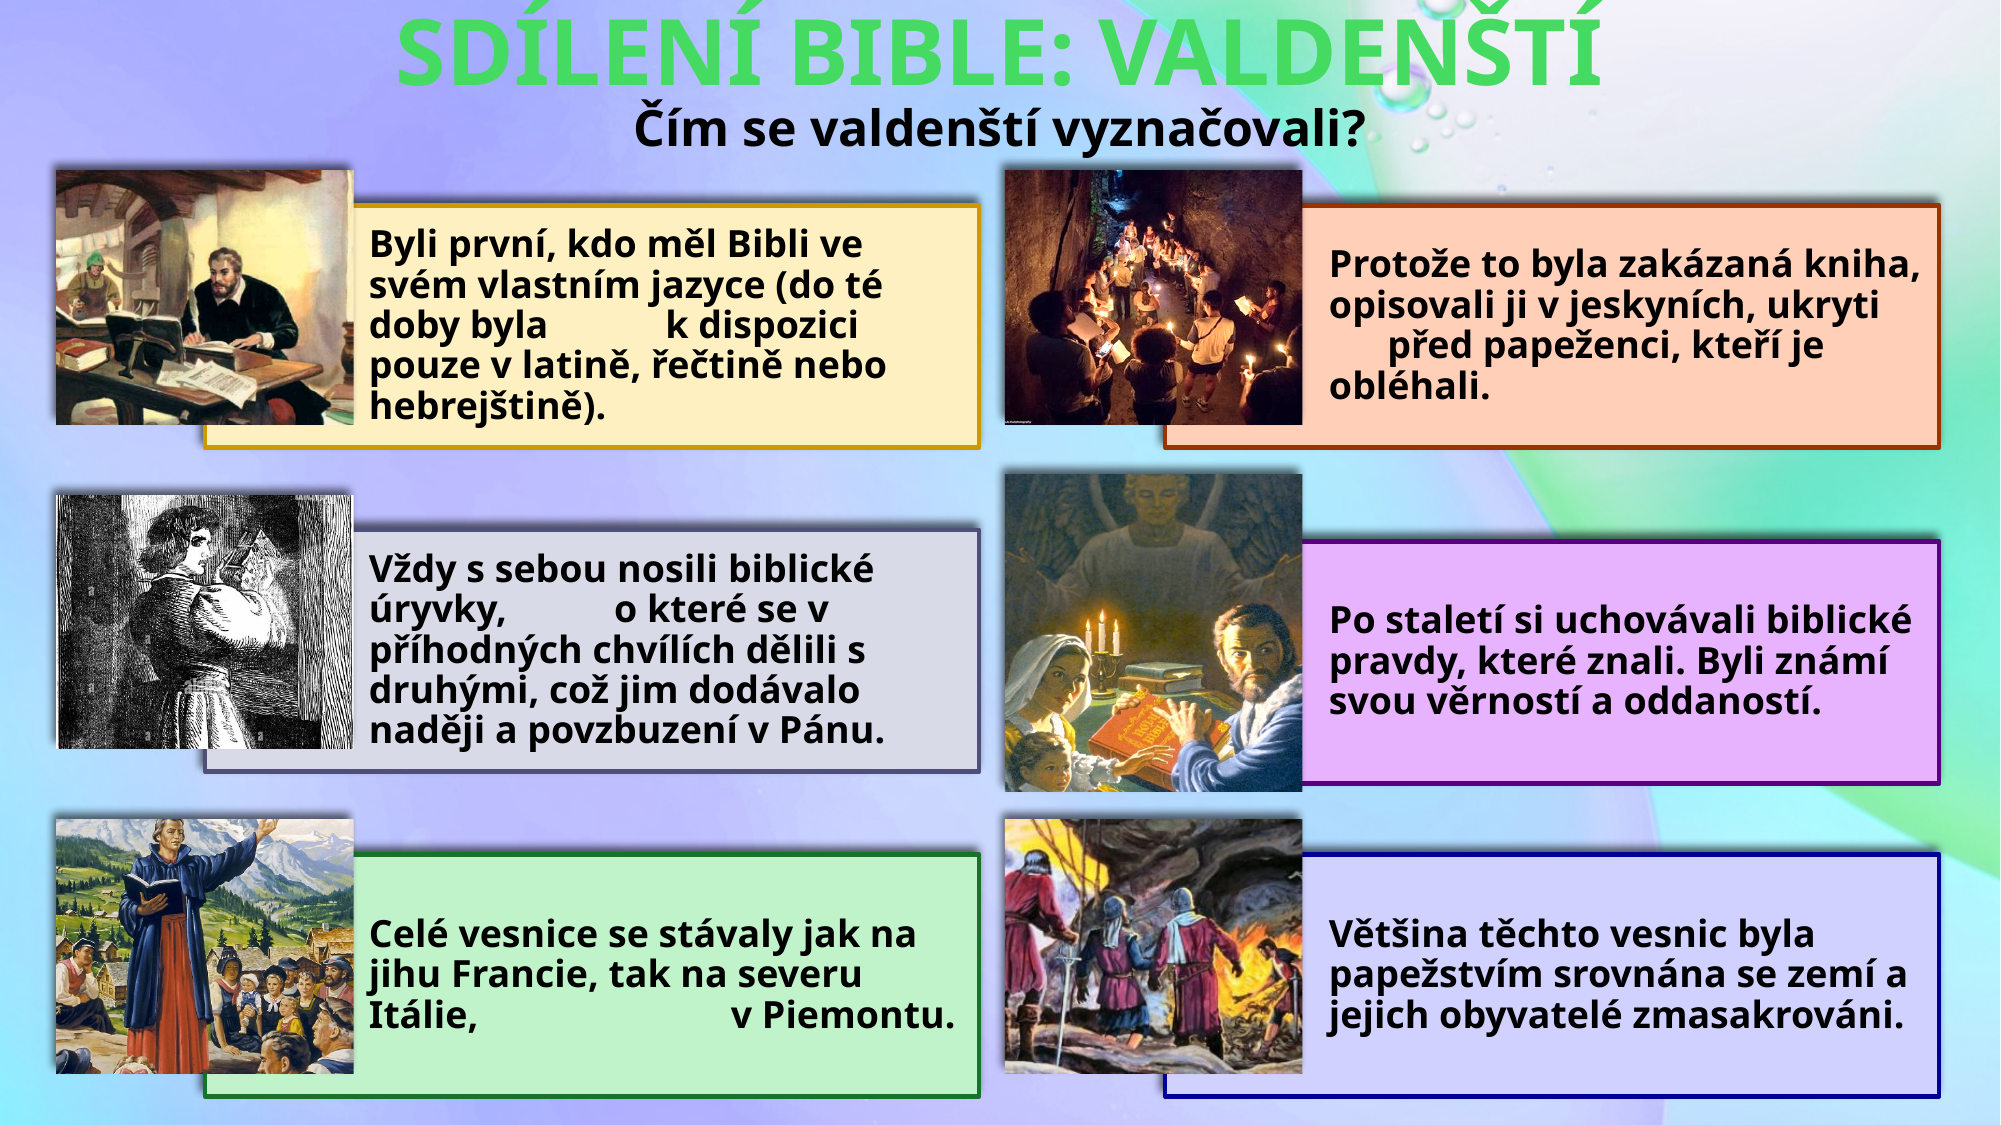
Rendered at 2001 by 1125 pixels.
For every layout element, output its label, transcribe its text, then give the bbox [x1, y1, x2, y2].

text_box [10, 159, 1990, 1108]
text_box SDÍLENÍ BIBLE: VALDENŠTÍ [0, 0, 2000, 112]
picture [0, 0, 2001, 1125]
text_box Čím se valdenští vyznačovali? [0, 112, 2000, 164]
